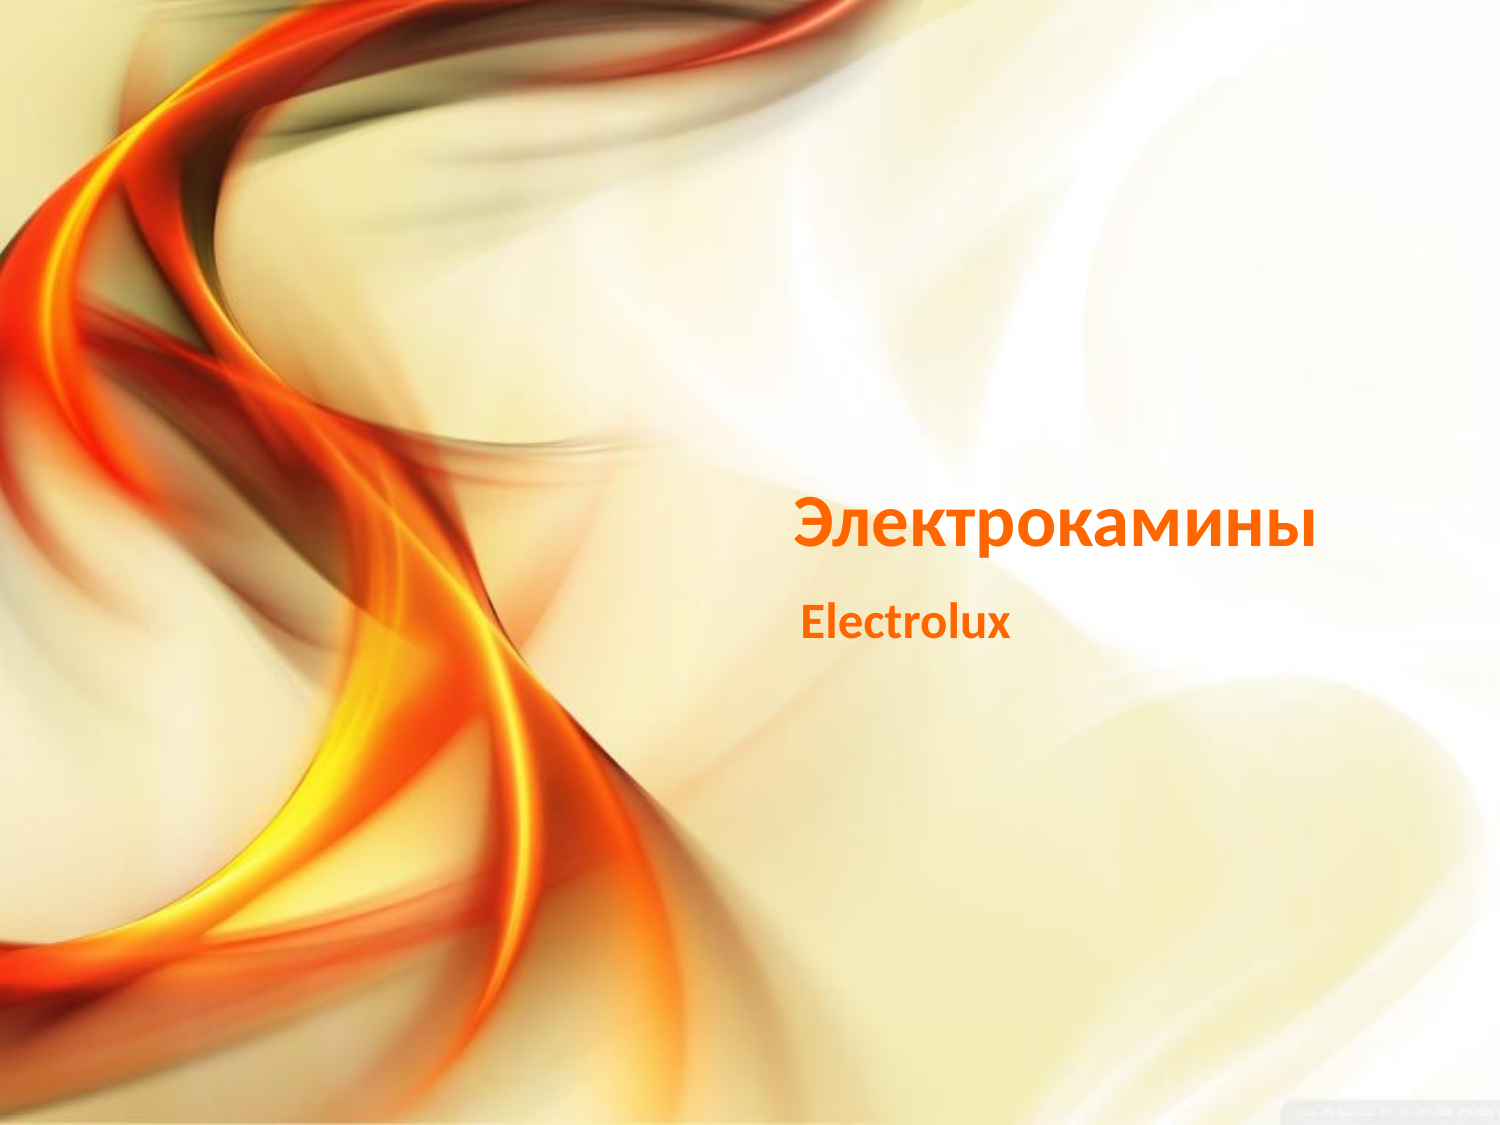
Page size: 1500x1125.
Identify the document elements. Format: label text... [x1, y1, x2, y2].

picture [0, 0, 1500, 1125]
title Электрокамины [761, 425, 1449, 608]
subtitle Electrolux [785, 556, 1352, 657]
